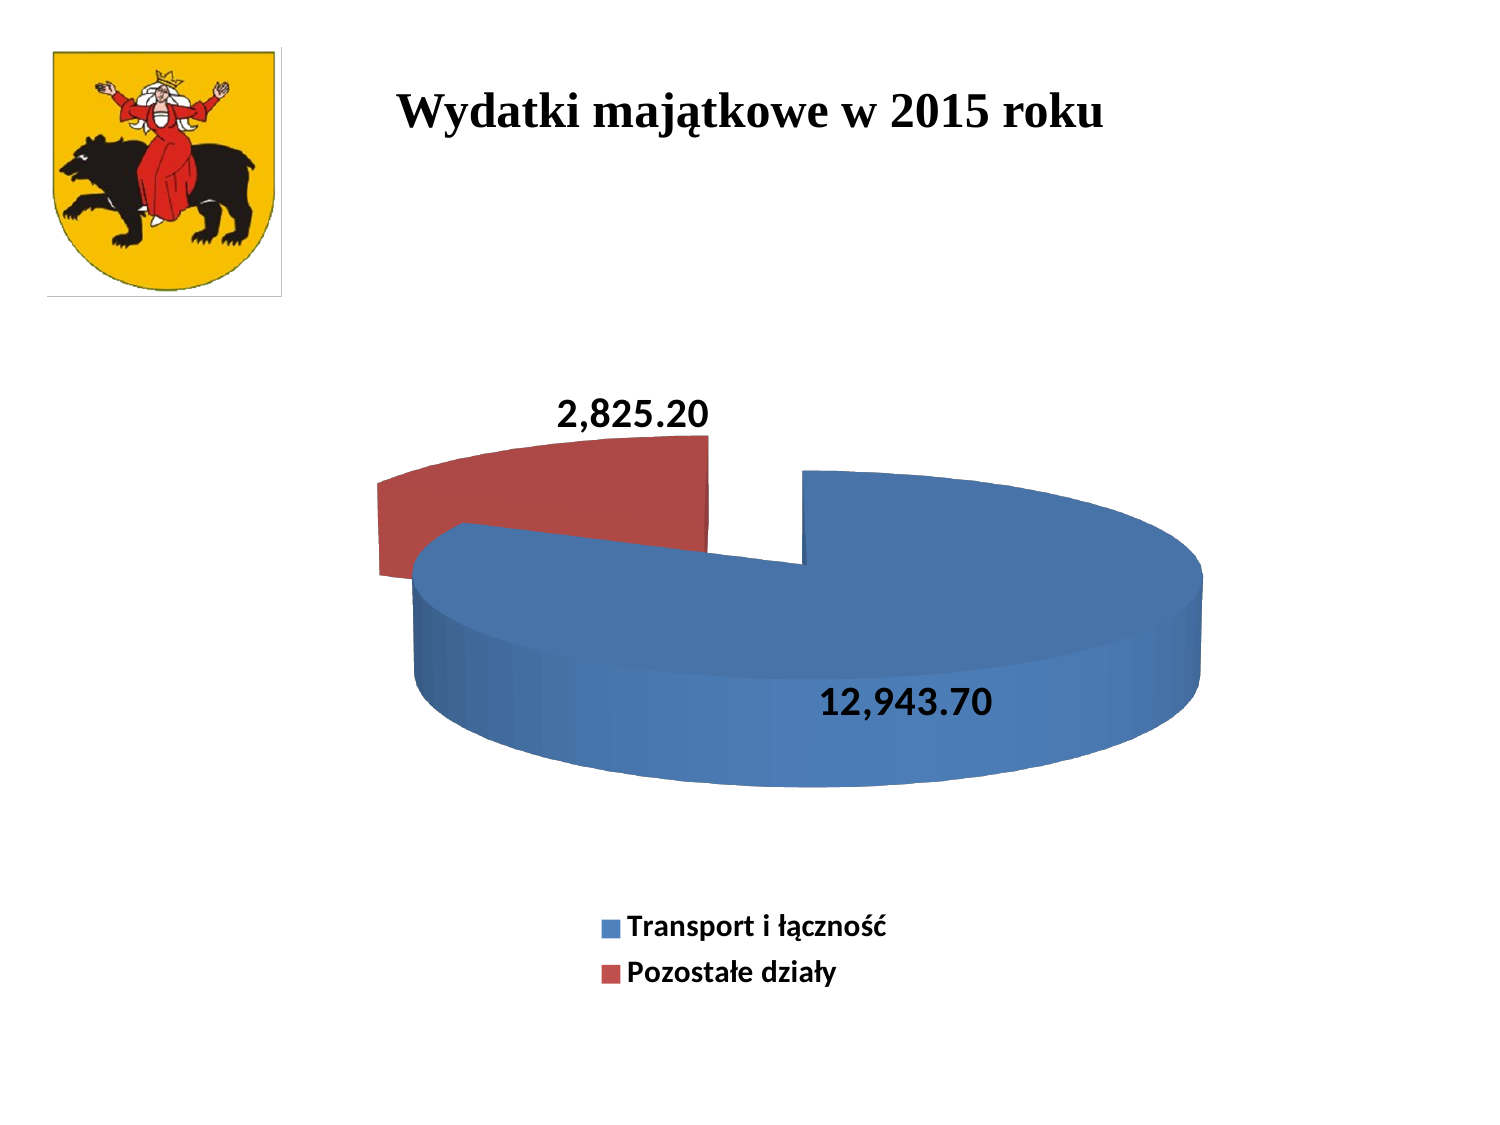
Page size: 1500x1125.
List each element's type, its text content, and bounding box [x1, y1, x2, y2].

picture [46, 46, 282, 297]
chart [105, 245, 1383, 1032]
text_box Wydatki majątkowe w 2015 roku [374, 70, 1125, 145]
